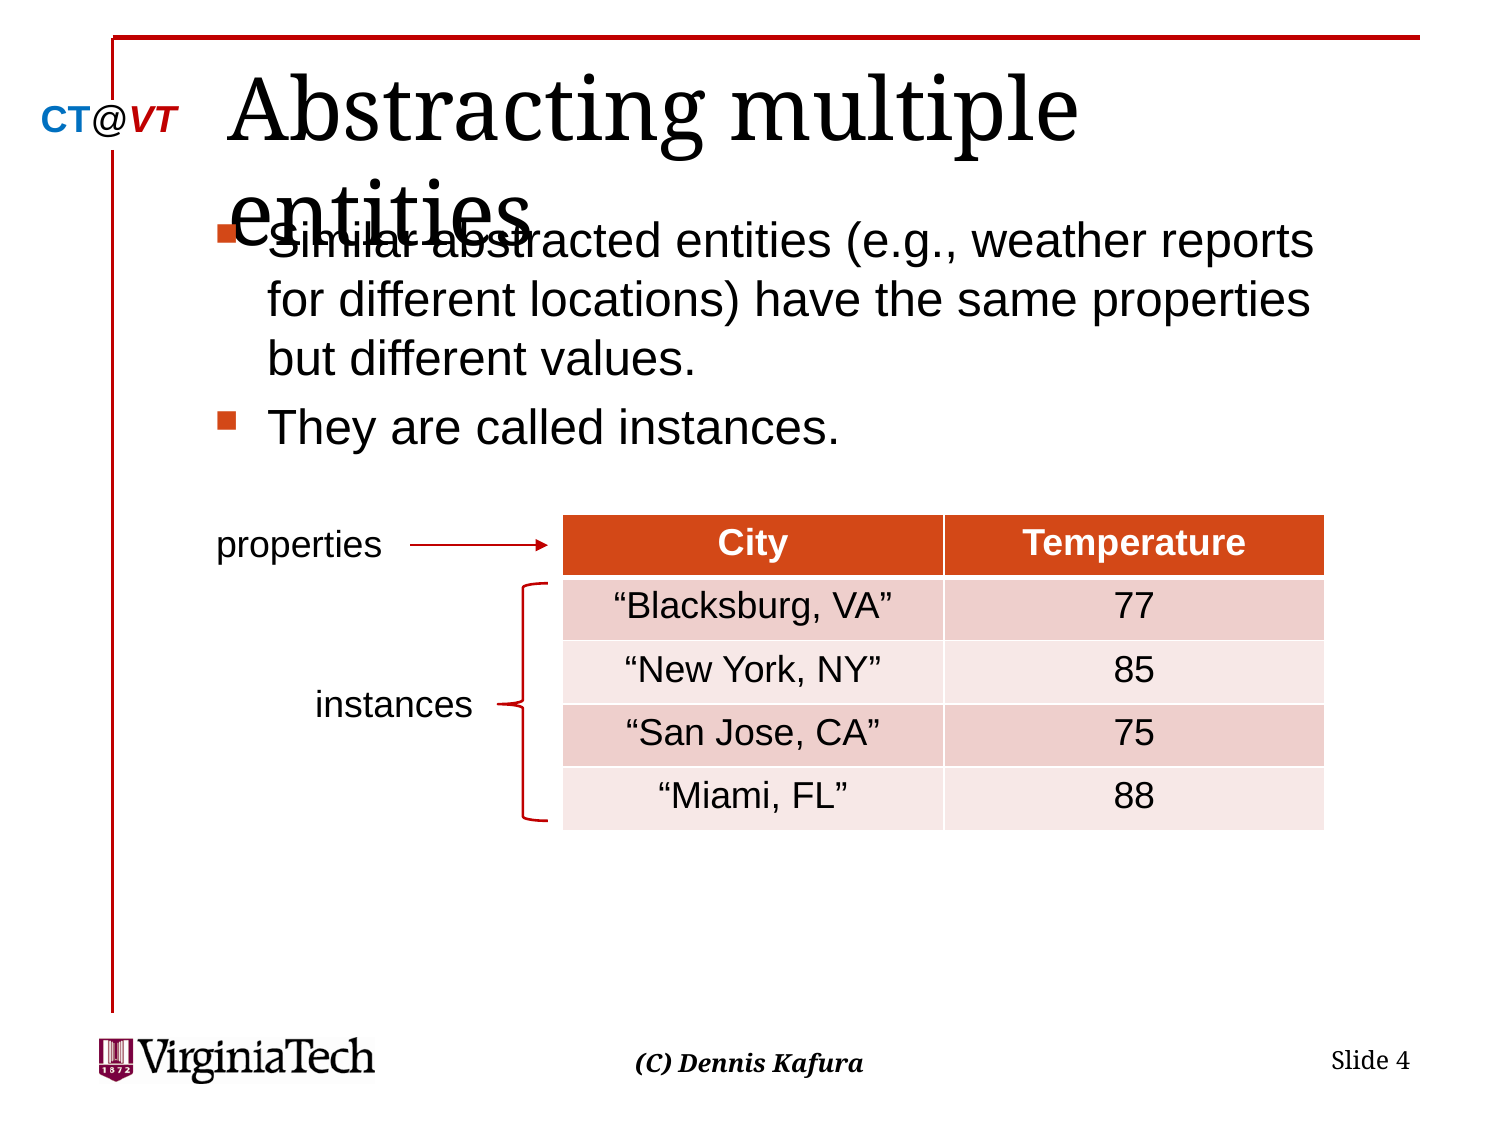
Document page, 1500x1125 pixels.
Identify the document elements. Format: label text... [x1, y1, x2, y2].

slide_number Slide 4 [1074, 1023, 1426, 1100]
table_header Temperature [945, 515, 1324, 575]
table_cell “San Jose, CA” [563, 705, 943, 766]
table_cell 85 [945, 641, 1324, 703]
picture [99, 1037, 375, 1084]
text_box instances [300, 672, 489, 733]
title Abstracting multiple entities [212, 45, 1426, 163]
table_cell 88 [945, 768, 1324, 830]
table_cell “Miami, FL” [563, 768, 943, 830]
text_box Similar abstracted entities (e.g., weather reports for different locations) have the same properties but different values. They are called instances. [200, 200, 1375, 463]
table_header City [563, 515, 943, 575]
footer (C) Dennis Kafura [512, 1024, 988, 1101]
text_box [497, 582, 548, 822]
table_cell 77 [945, 580, 1324, 640]
table_cell 75 [945, 705, 1324, 766]
table_cell “New York, NY” [563, 641, 943, 703]
text_box properties [201, 512, 398, 573]
table_cell “Blacksburg, VA” [563, 580, 943, 640]
